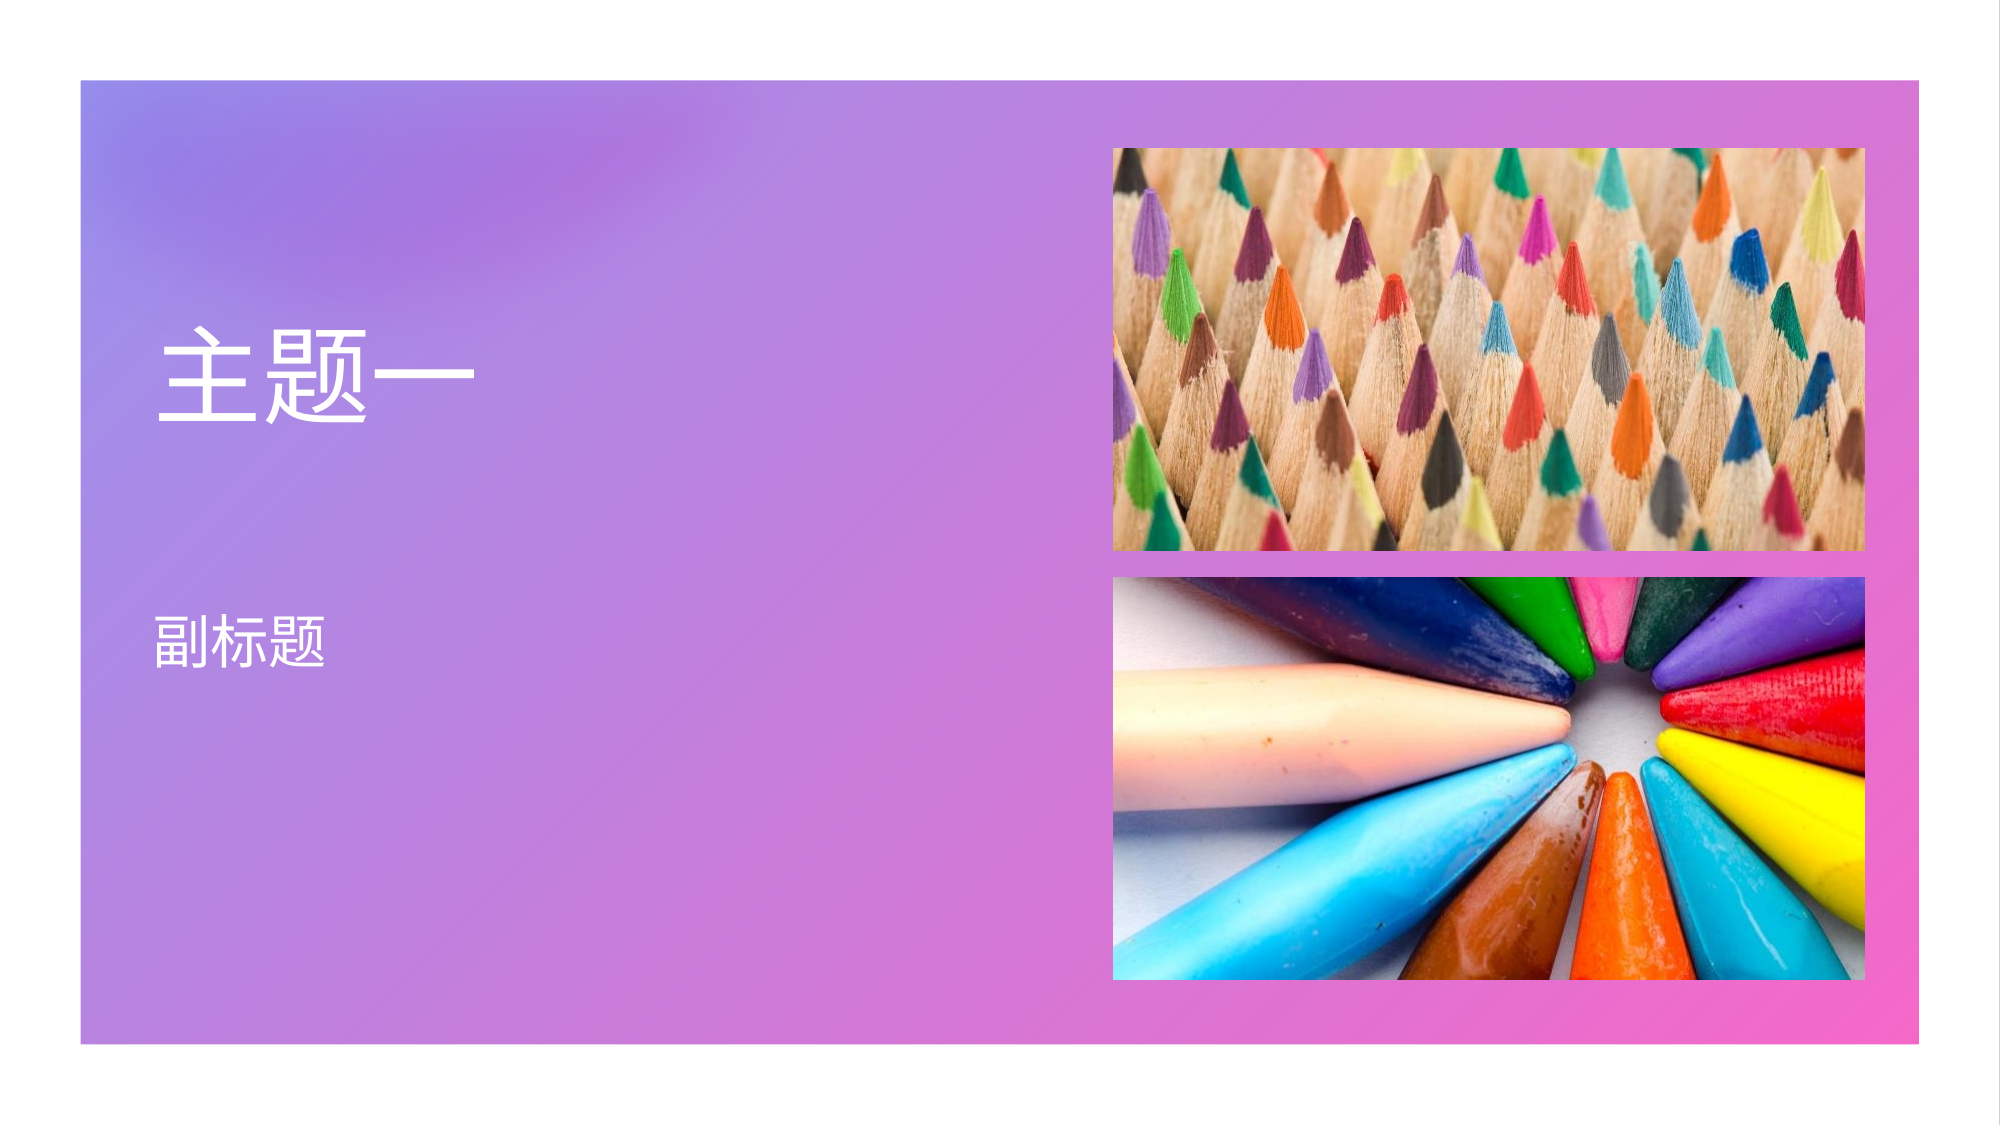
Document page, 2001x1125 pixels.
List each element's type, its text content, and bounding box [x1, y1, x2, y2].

list 副标题 [137, 590, 1011, 993]
picture [1112, 148, 1865, 551]
picture [1290, 944, 1301, 950]
title 主题一 [139, 185, 1013, 578]
picture [1112, 577, 1865, 980]
picture [1432, 884, 1440, 890]
